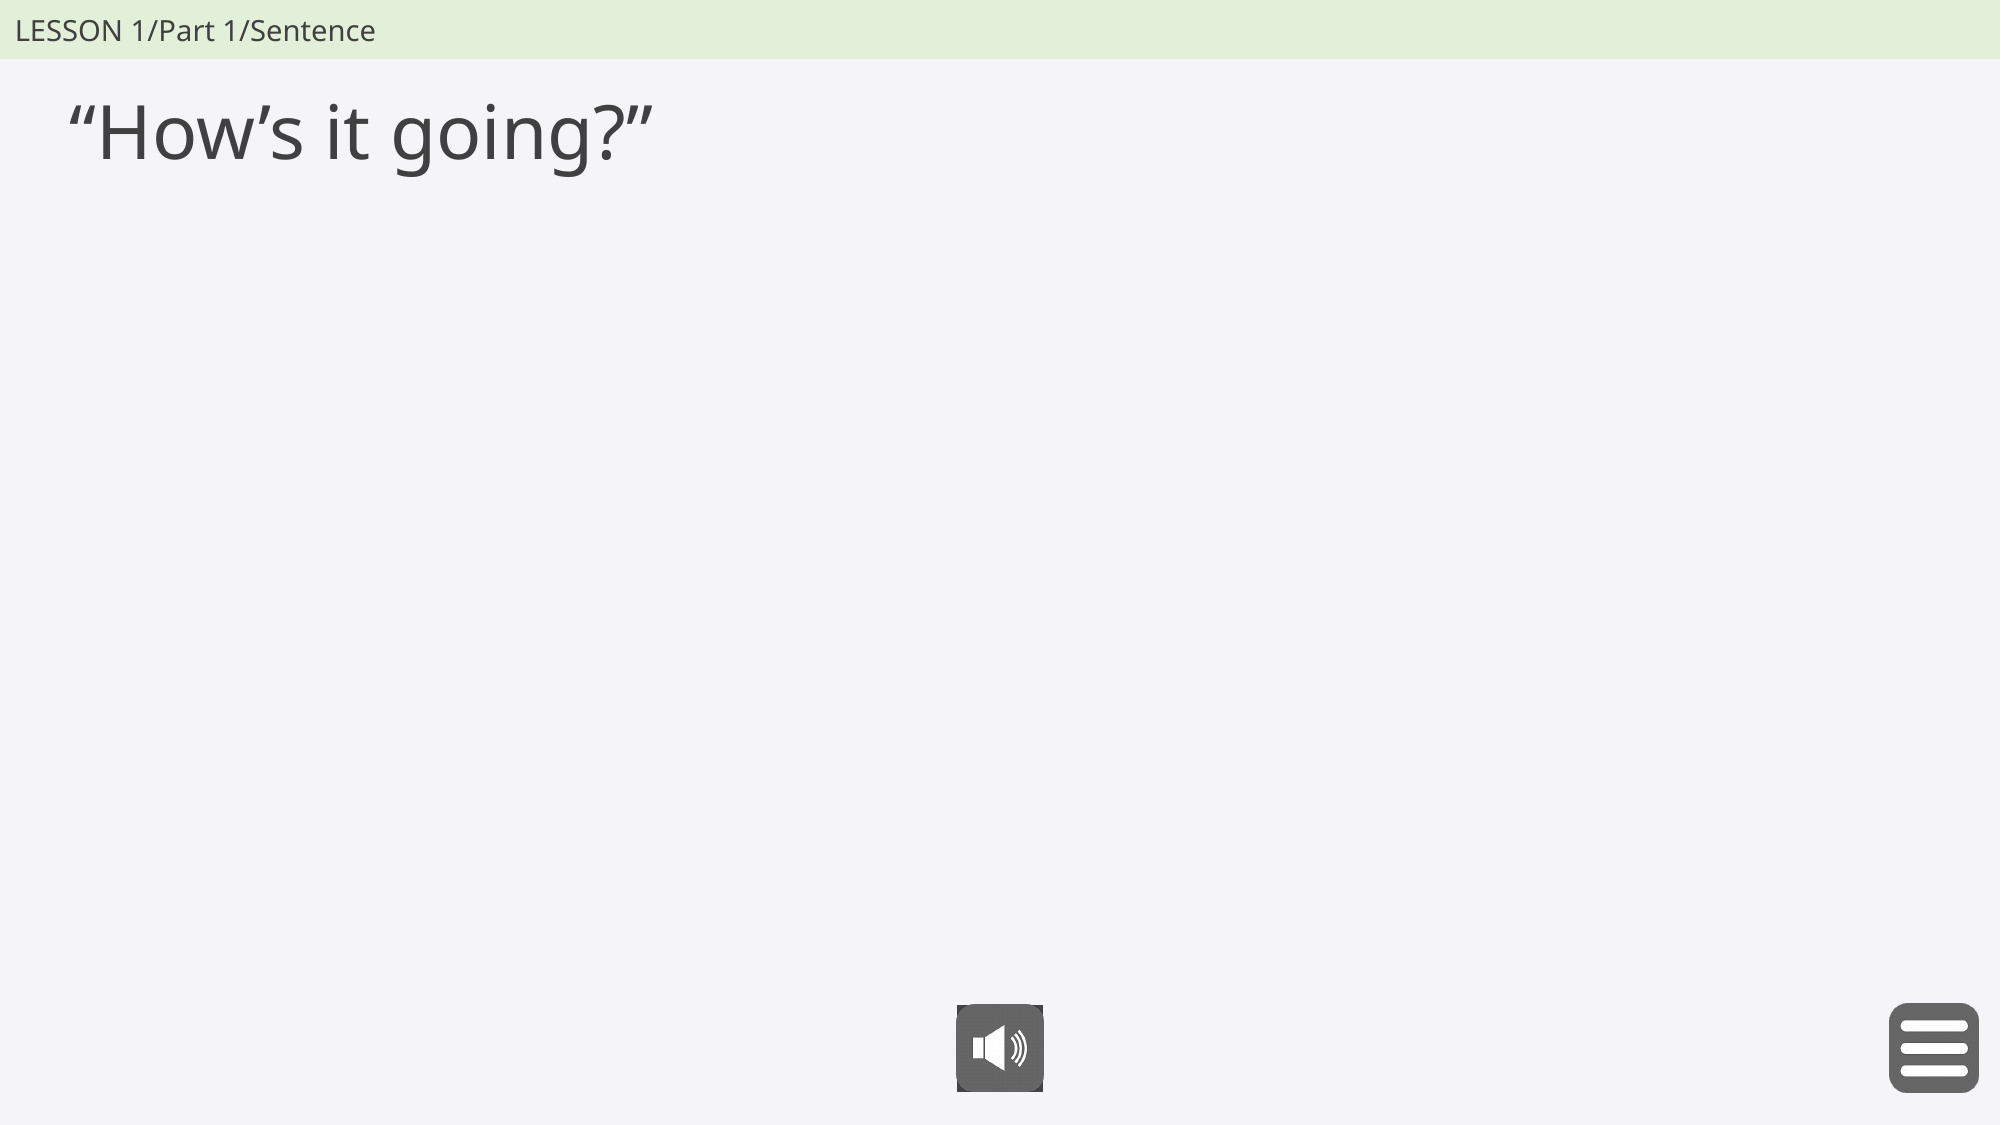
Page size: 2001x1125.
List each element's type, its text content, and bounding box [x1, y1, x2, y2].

picture [955, 1003, 1045, 1093]
picture [1889, 1003, 1979, 1093]
text_box “How’s it going?” [55, 60, 1945, 1004]
text_box LESSON 1/Part 1/Sentence [0, 0, 2000, 60]
